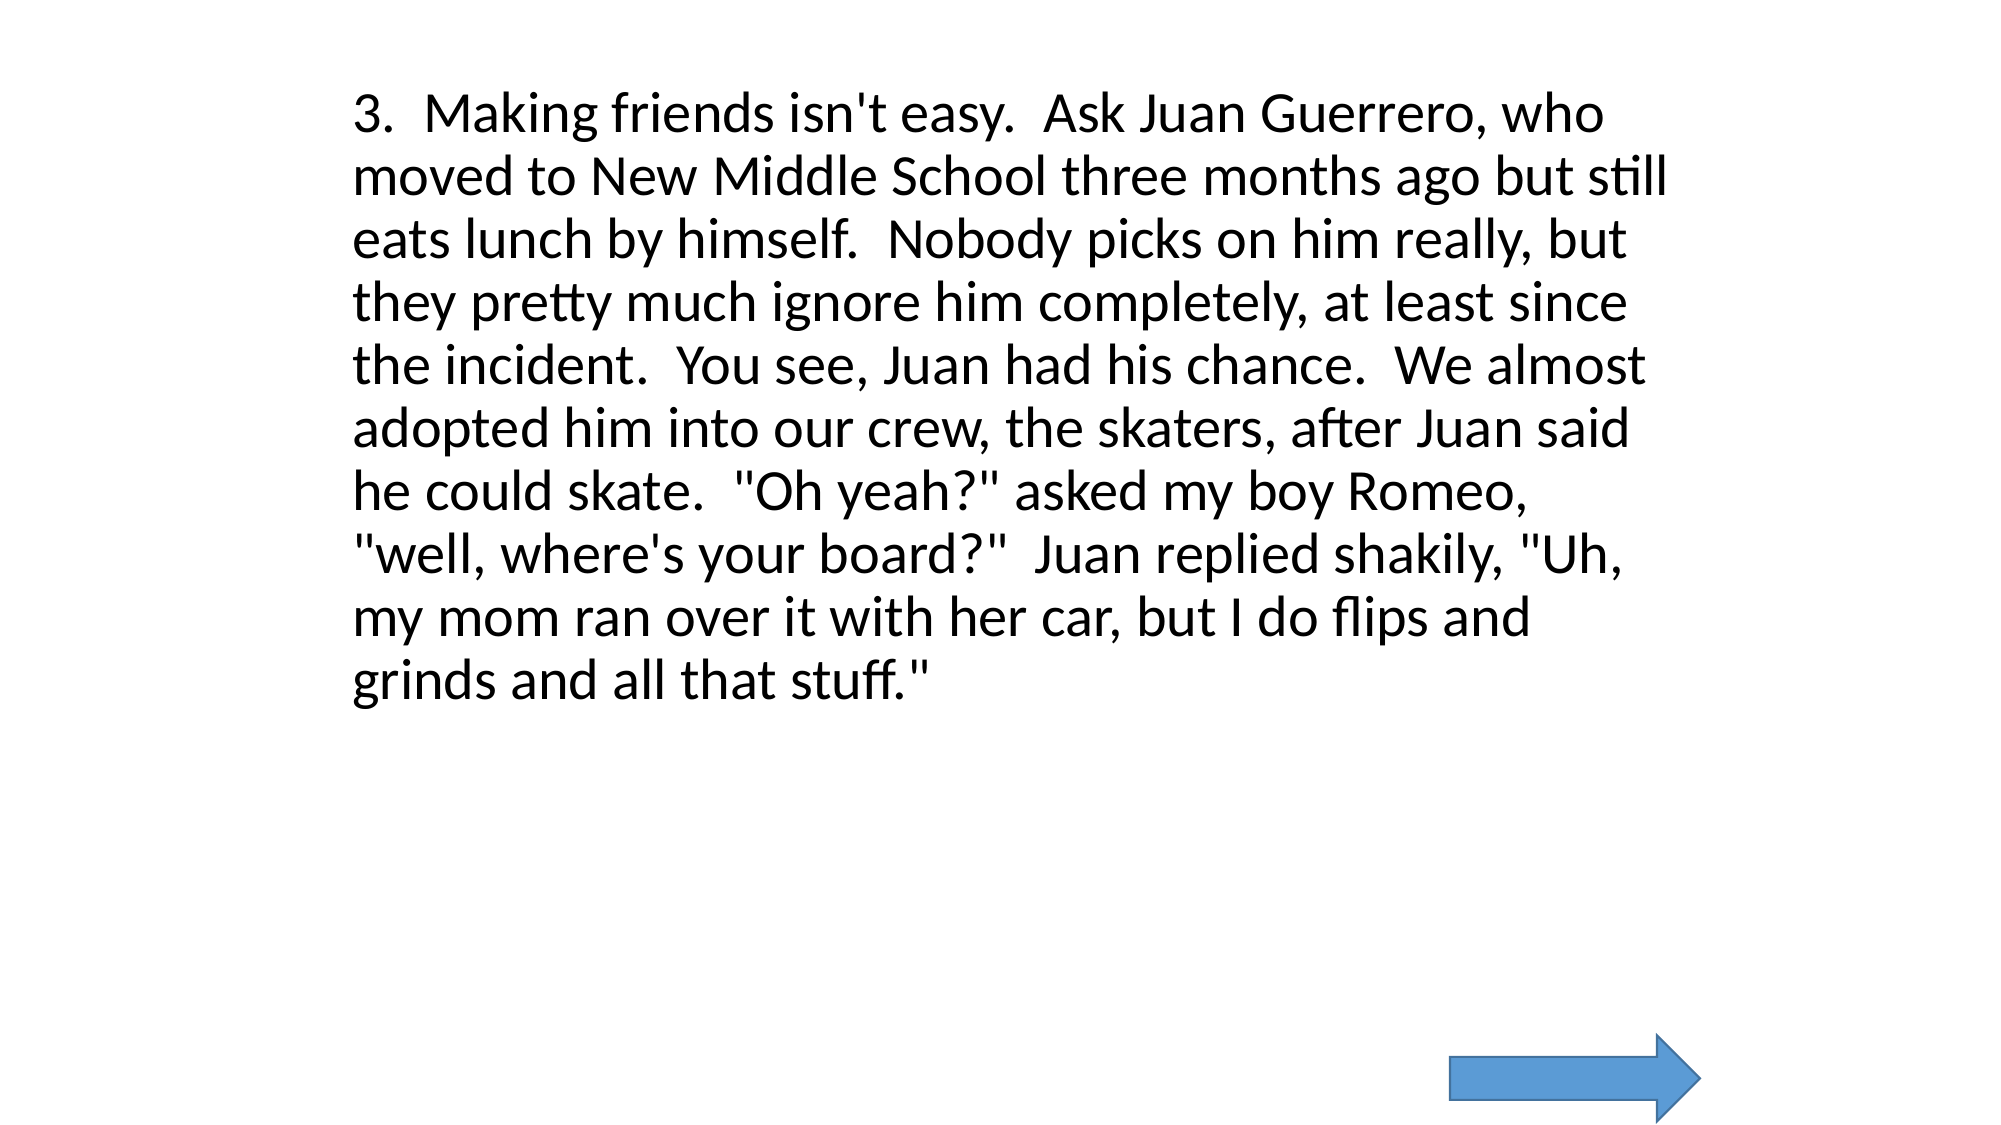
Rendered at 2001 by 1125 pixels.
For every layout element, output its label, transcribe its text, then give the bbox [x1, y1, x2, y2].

list 3. Making friends isn't easy. Ask Juan Guerrero, who moved to New Middle School three months ago but still eats lunch by himself. Nobody picks on him really, but they pretty much ignore him completely, at least since the incident. You see, Juan had his chance. We almost adopted him into our crew, the skaters, after Juan said he could skate. "Oh yeah?" asked my boy Romeo, "well, where's your board?" Juan replied shakily, "Uh, my mom ran over it with her car, but I do flips and grinds and all that stuff." [337, 75, 1688, 1018]
text_box [1448, 1032, 1702, 1124]
